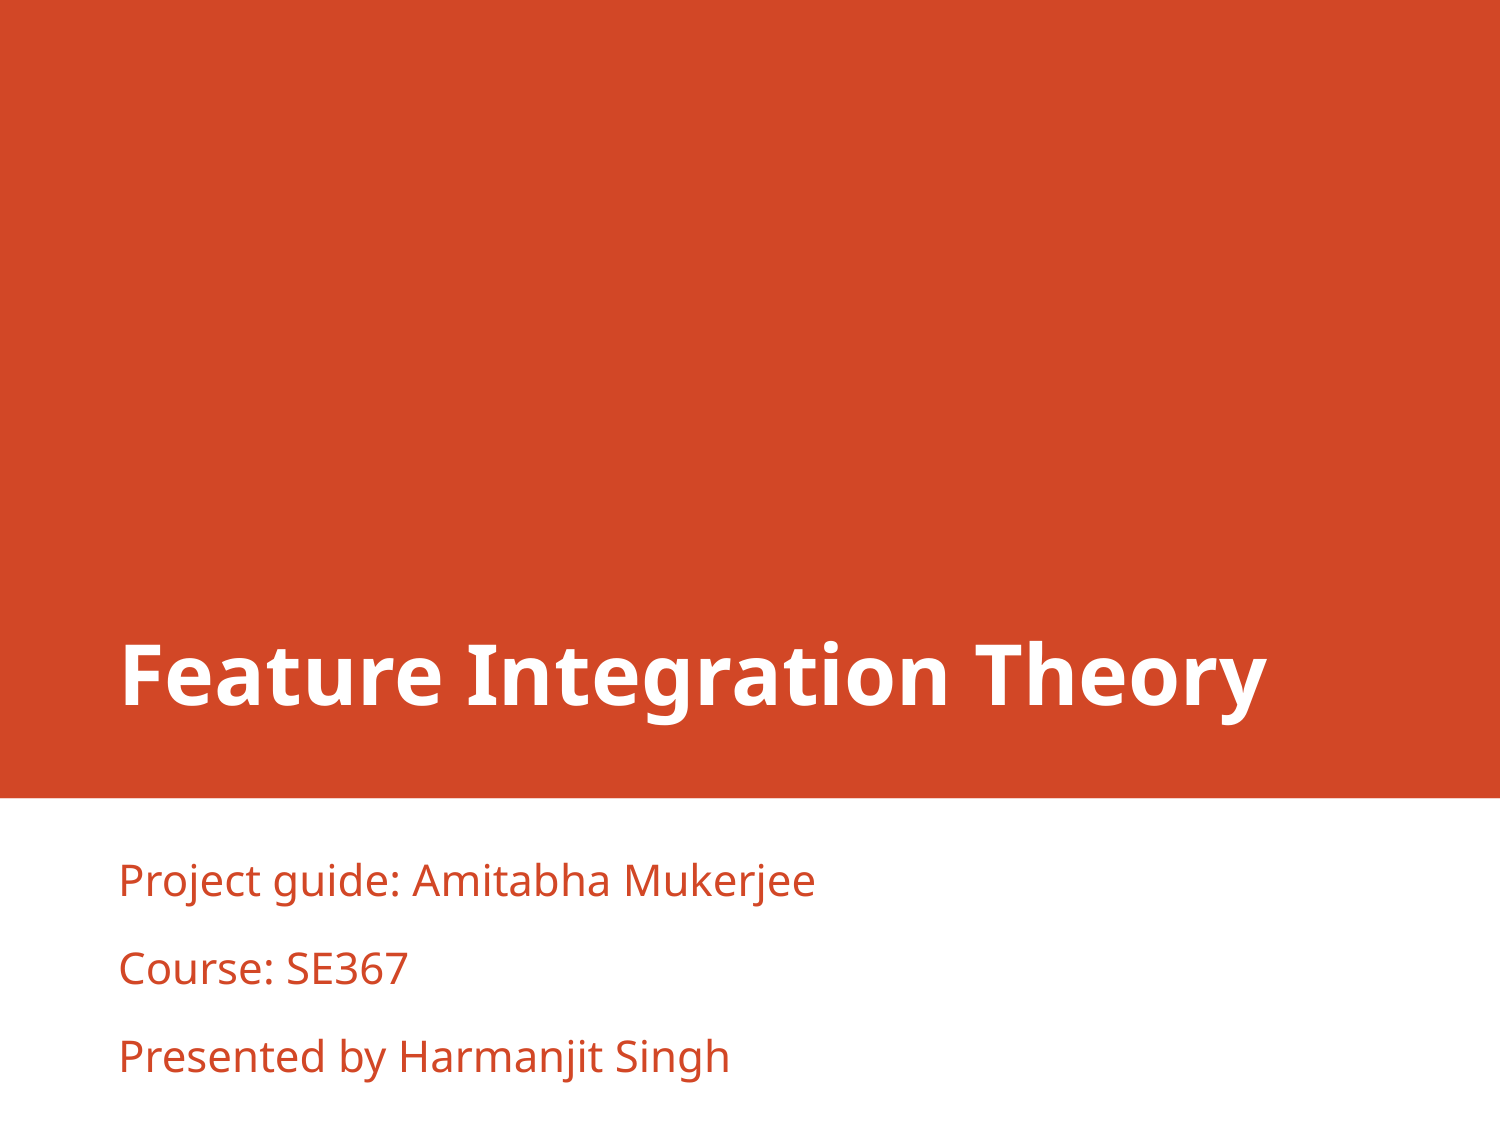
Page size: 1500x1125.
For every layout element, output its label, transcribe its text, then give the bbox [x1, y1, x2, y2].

subtitle Project guide: Amitabha Mukerjee Course: SE367 Presented by Harmanjit Singh [103, 818, 1115, 1125]
title Feature Integration Theory [103, 338, 1397, 730]
